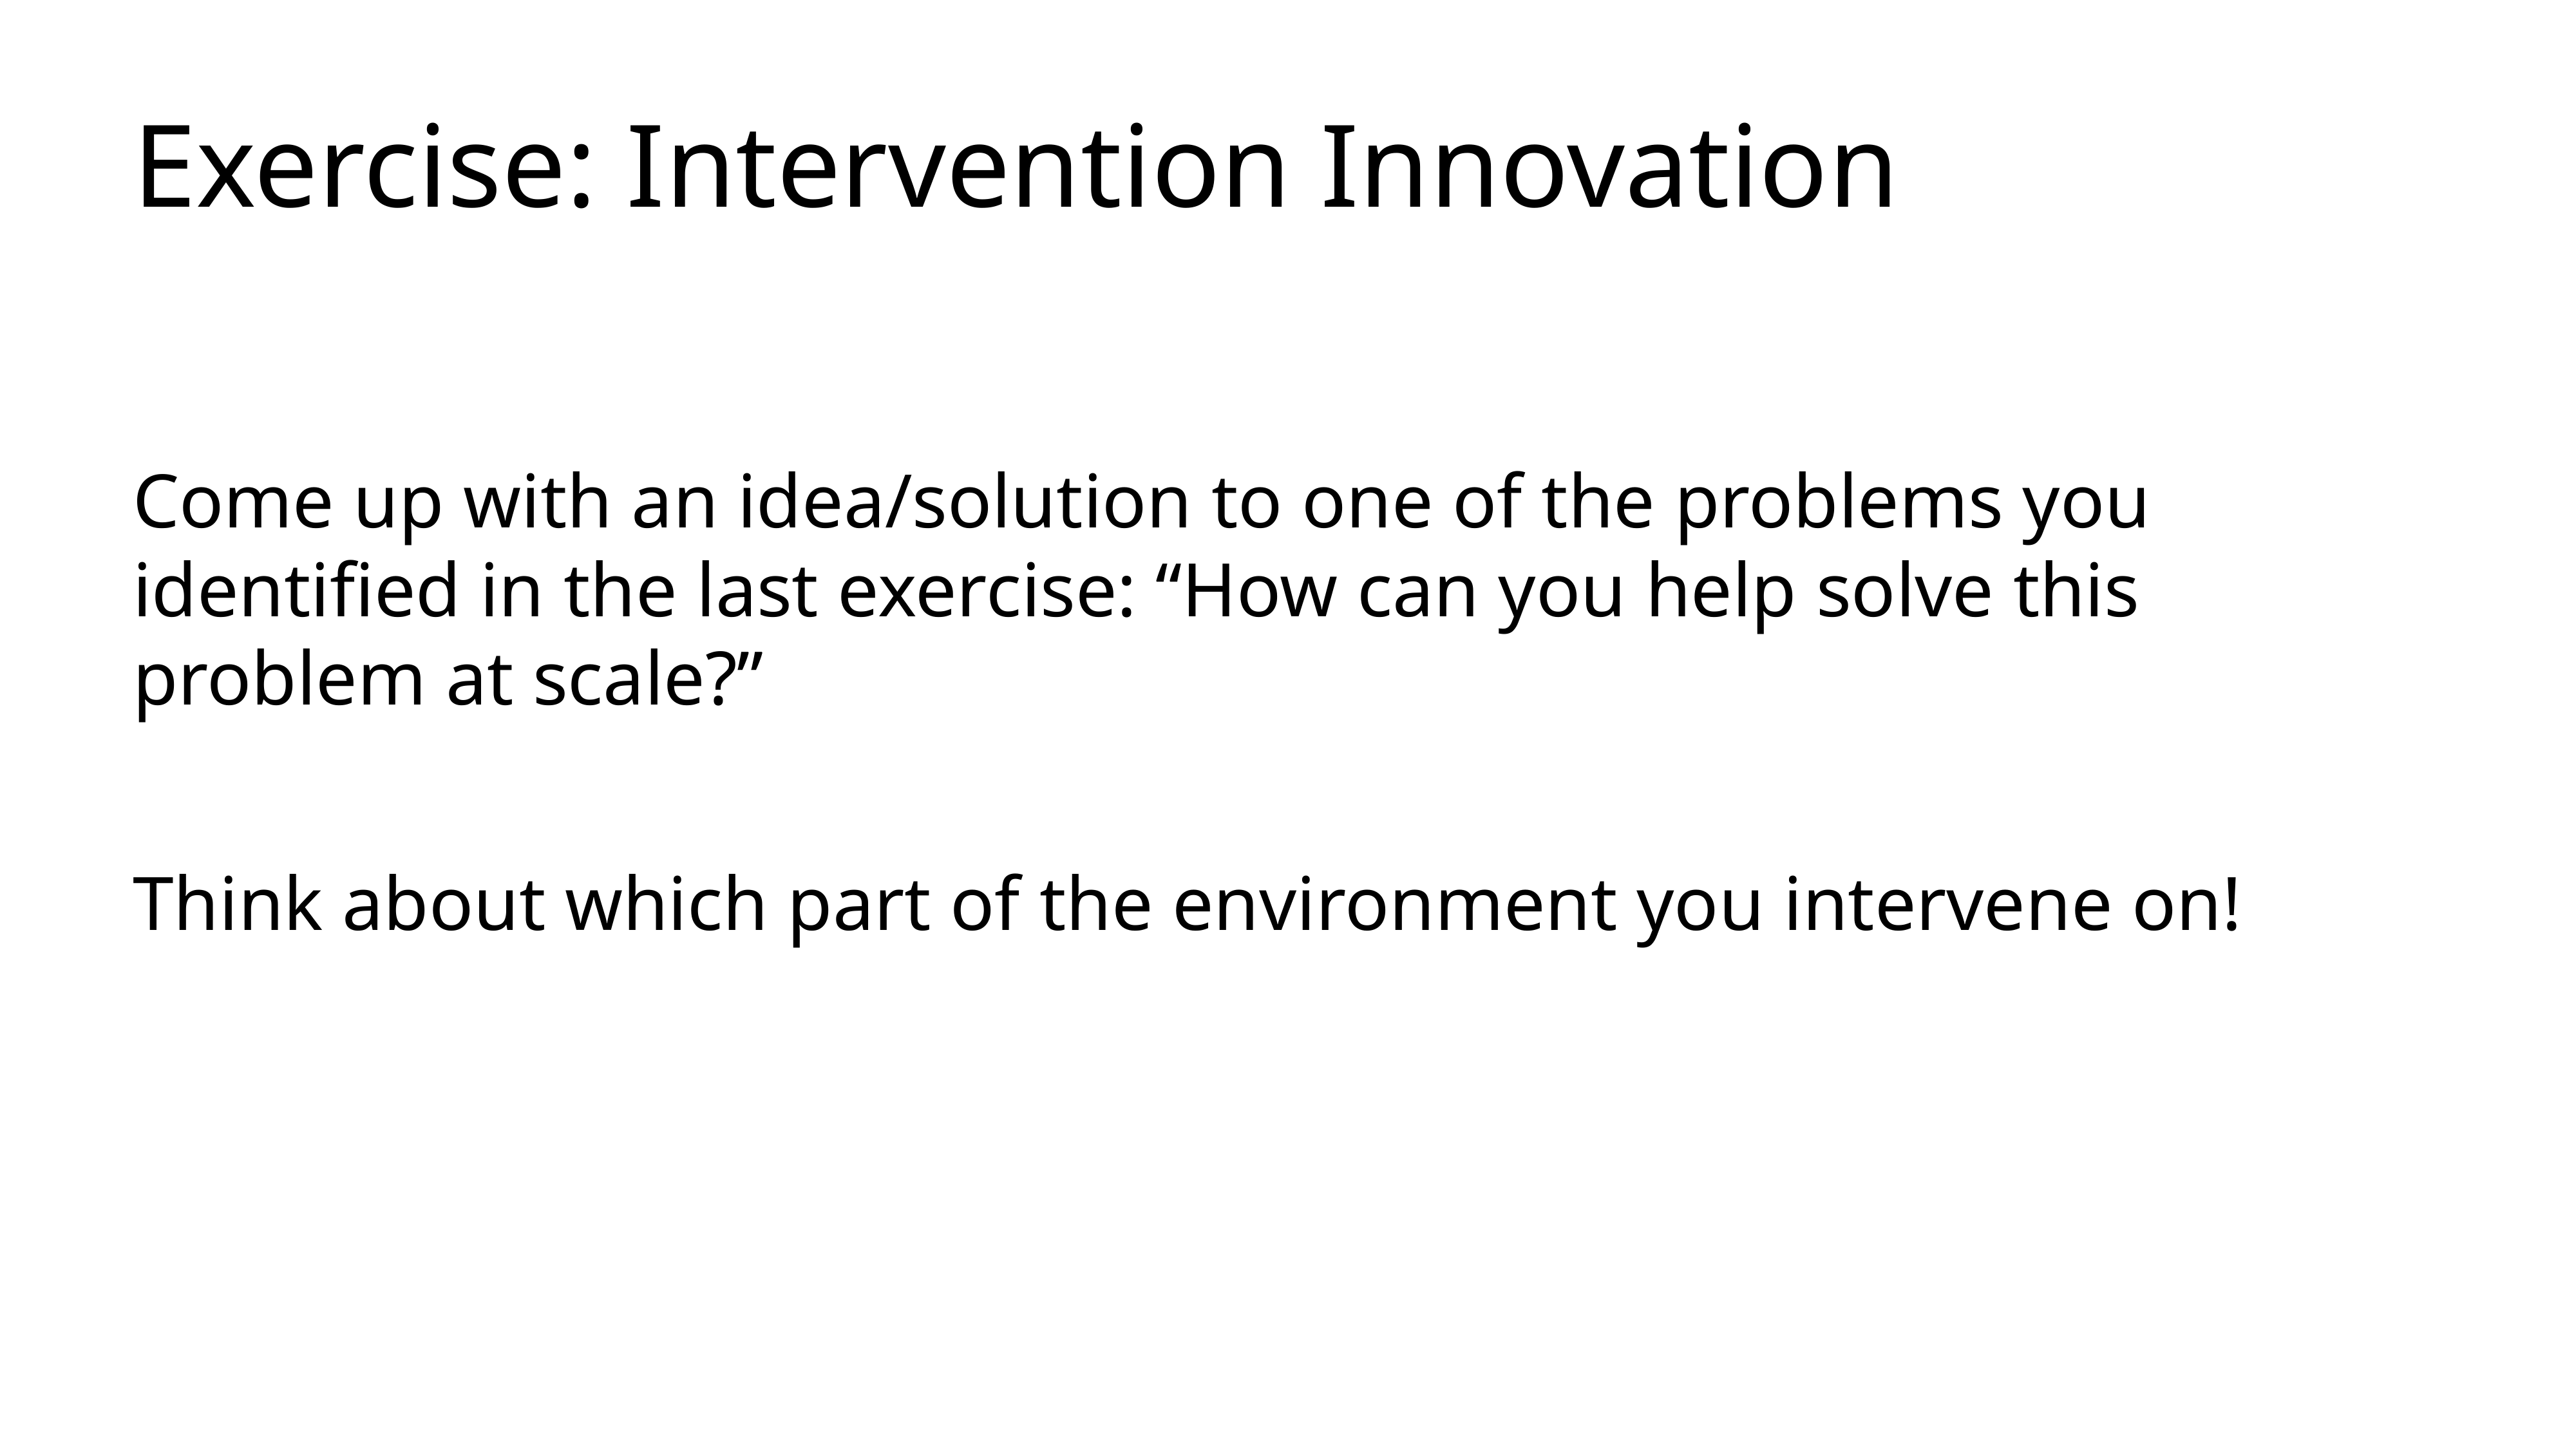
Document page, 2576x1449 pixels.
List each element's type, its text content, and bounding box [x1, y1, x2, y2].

list Come up with an idea/solution to one of the problems you identified in the last exercise: “How can you help solve this problem at scale?” Think about which part of the environment you intervene on! [127, 448, 2449, 1321]
title Exercise: Intervention Innovation [127, 114, 2449, 266]
